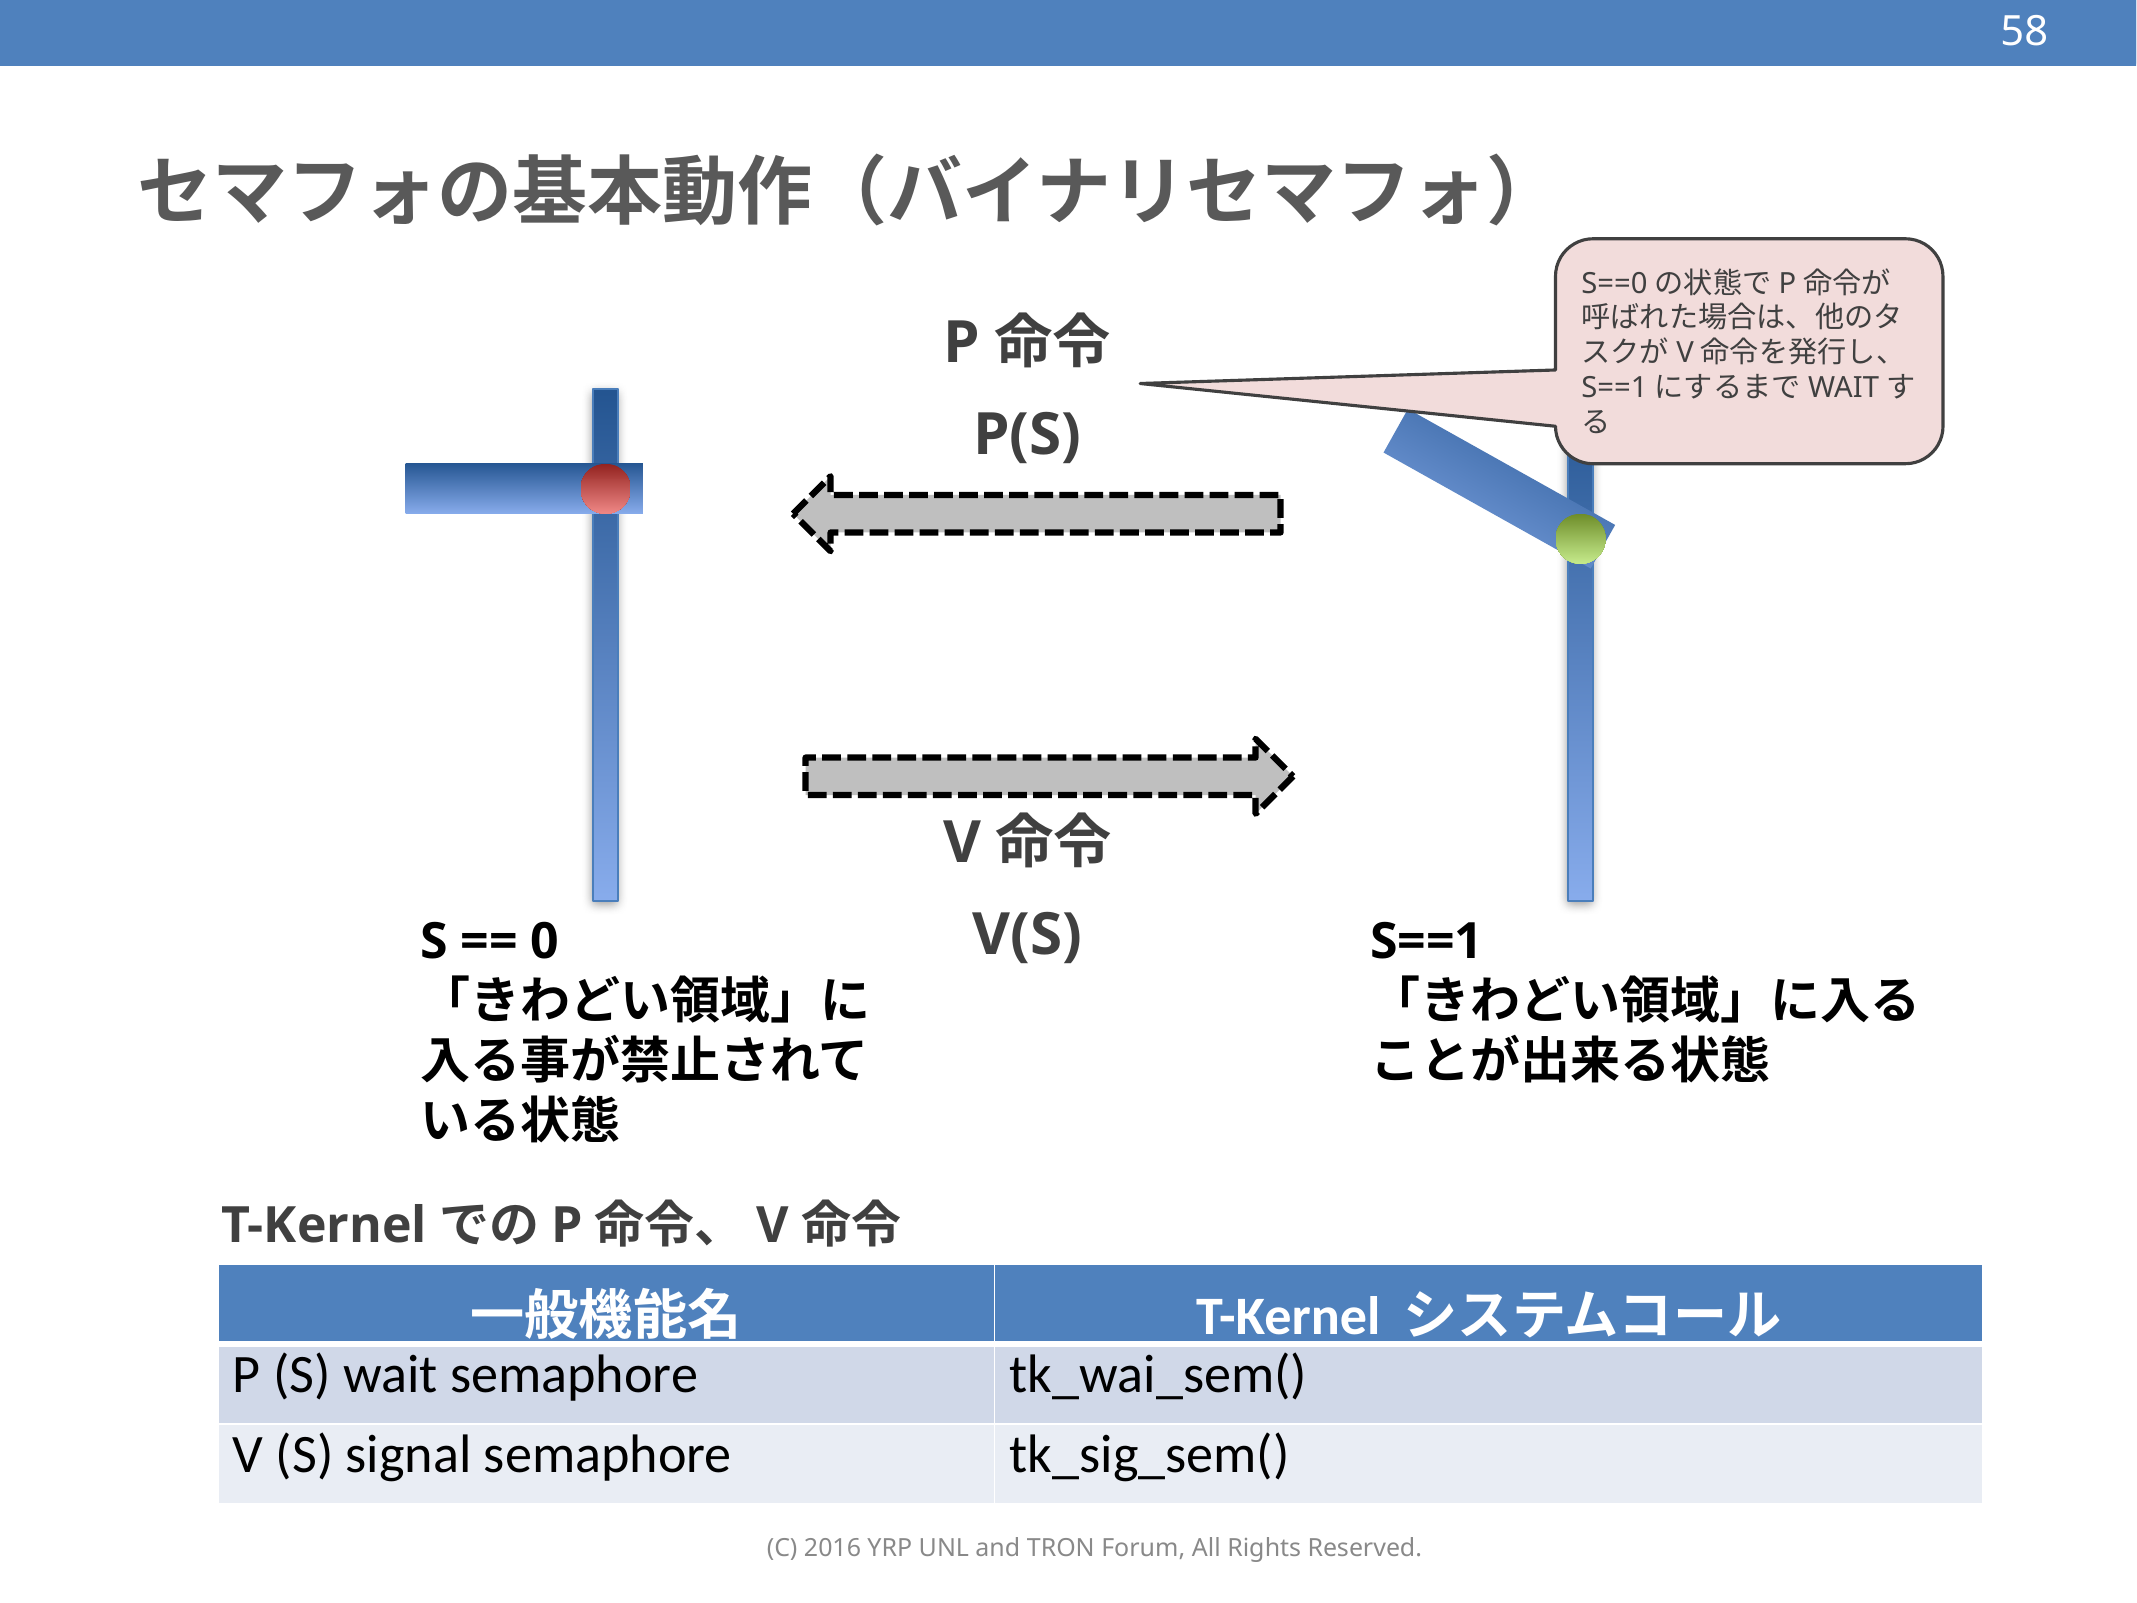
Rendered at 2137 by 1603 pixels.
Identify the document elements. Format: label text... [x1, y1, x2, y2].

text_box T-KernelでのP命令、V命令 [203, 1188, 919, 1265]
text_box [793, 476, 1281, 552]
text_box [405, 463, 602, 514]
table_header 一般機能名 [219, 1265, 994, 1341]
text_box S==1 「きわどい領域」に入ることが出来る状態 [1355, 901, 1956, 1096]
text_box [1567, 455, 1594, 512]
text_box [1383, 411, 1616, 551]
text_box S == 0 「きわどい領域」に入る事が禁止されている状態 [405, 901, 931, 1156]
table_cell P (S) wait semaphore [219, 1347, 994, 1423]
text_box [592, 514, 619, 901]
table_cell V (S) signal semaphore [219, 1425, 994, 1503]
text_box [609, 463, 643, 514]
text_box [805, 738, 1294, 814]
title セマフォの基本動作（バイナリセマフォ） [116, 113, 2073, 264]
text_box S==0の状態でP命令が呼ばれた場合は、他のタスクがV命令を発行し、 S==1にするまでWAITする [1140, 238, 1944, 464]
text_box [592, 388, 619, 463]
text_box V命令 V(S) [925, 801, 1130, 979]
table_header T-Kernel システムコール [995, 1265, 1982, 1341]
footer (C) 2016 YRP UNL and TRON Forum, All Rights Reserved. [117, 1517, 2073, 1577]
text_box [1582, 559, 1597, 569]
table_cell tk_wai_sem() [995, 1347, 1982, 1423]
text_box [1567, 561, 1594, 901]
table_cell tk_sig_sem() [995, 1425, 1982, 1503]
slide_number 58 [1940, 0, 2070, 64]
text_box [580, 463, 631, 514]
text_box [1555, 513, 1606, 564]
text_box P命令 P(S) [926, 301, 1129, 479]
